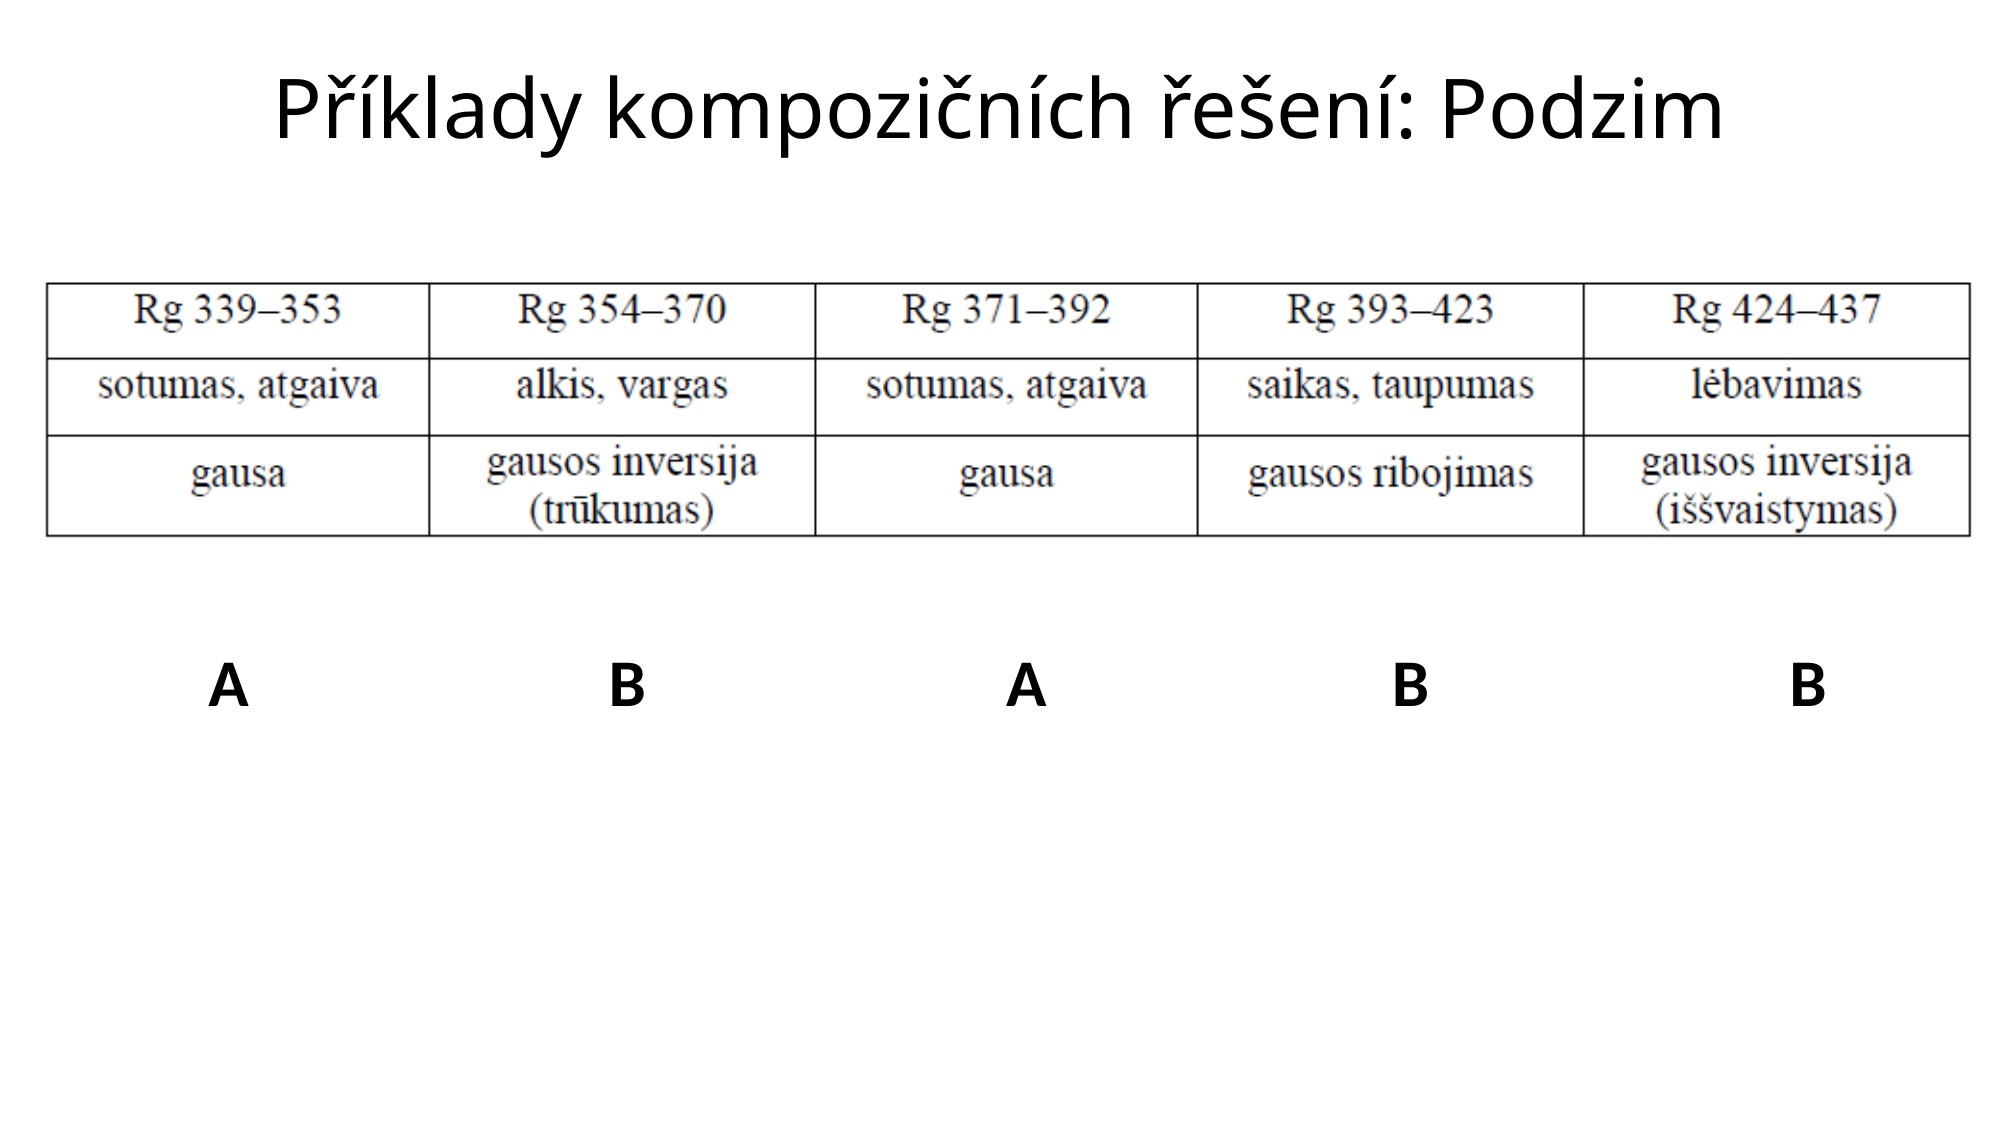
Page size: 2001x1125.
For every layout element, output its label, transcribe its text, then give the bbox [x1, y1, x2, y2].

text_box A B A B B [58, 632, 1944, 728]
title Příklady kompozičních řešení: Podzim [137, 59, 1863, 165]
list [35, 258, 2000, 568]
